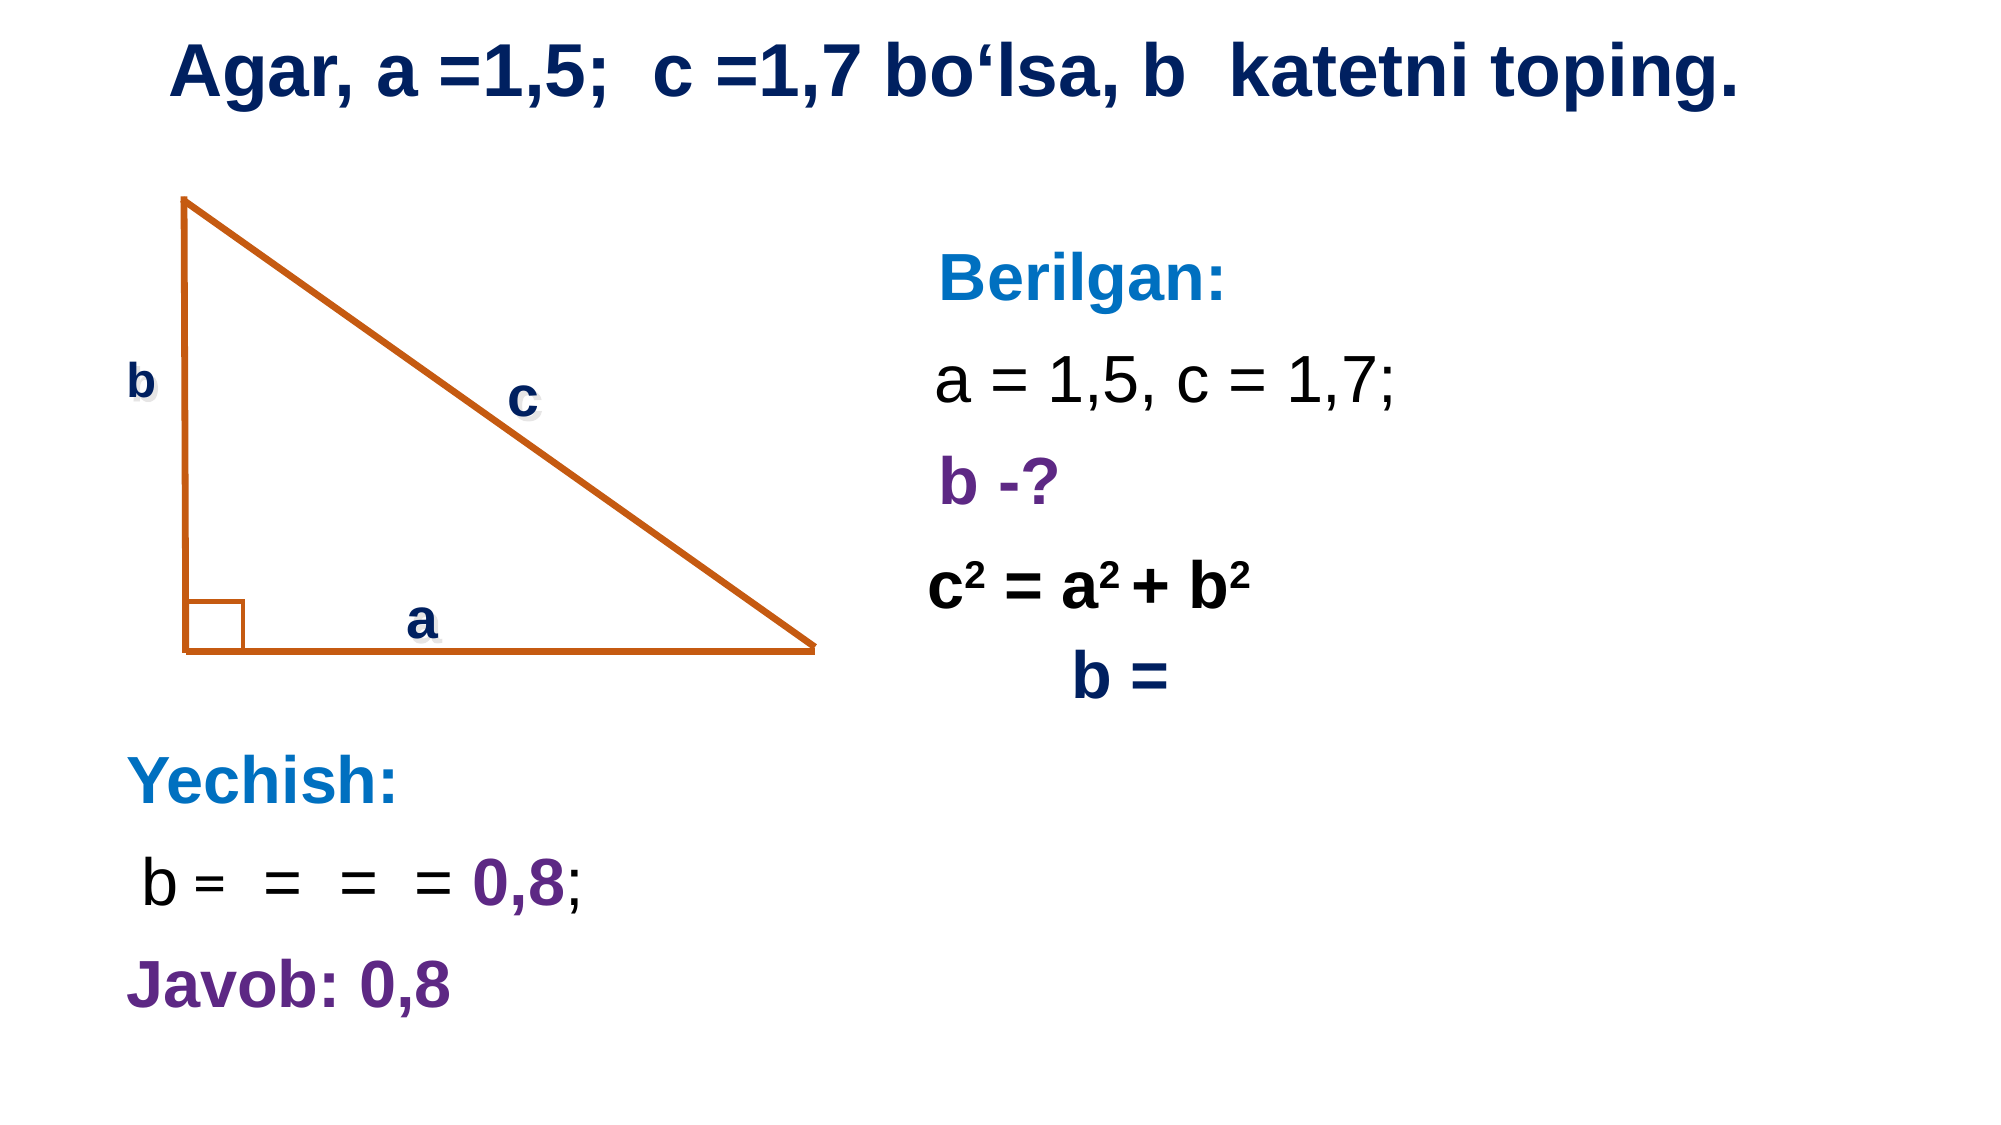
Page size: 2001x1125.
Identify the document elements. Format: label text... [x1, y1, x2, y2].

text_box b [111, 341, 182, 415]
text_box a [391, 652, 509, 658]
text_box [182, 199, 815, 648]
text_box Agar, a =1,5; c =1,7 bo‘lsa, b katetni toping. [37, 14, 1981, 119]
text_box Berilgan: a = 1,5, c = 1,7; b -? [887, 221, 1888, 525]
text_box c2 = a2 + b2 [912, 529, 1419, 630]
